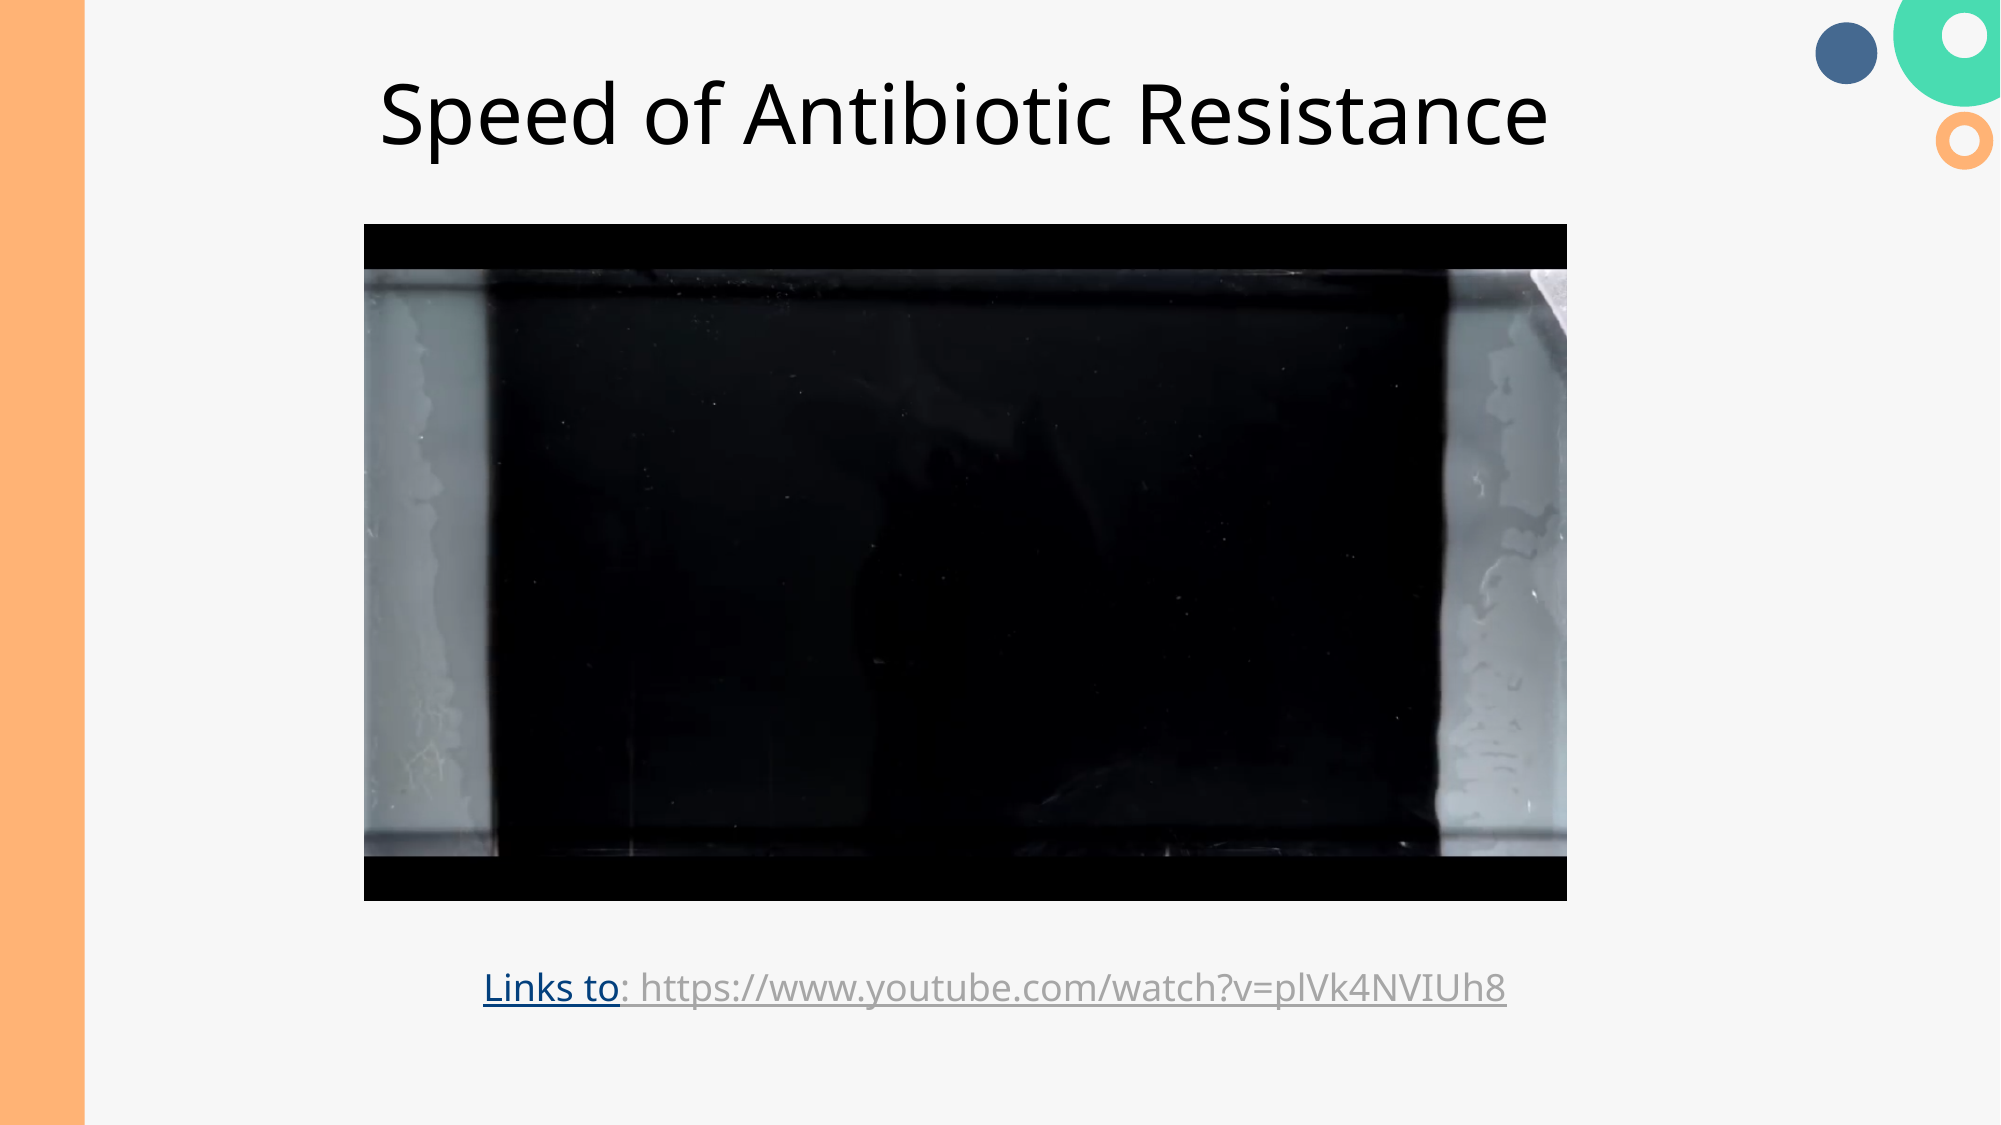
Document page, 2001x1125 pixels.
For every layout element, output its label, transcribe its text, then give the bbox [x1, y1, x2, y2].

title Speed of Antibiotic Resistance [330, 1, 1602, 170]
picture [364, 224, 1567, 901]
text_box Links to: https://www.youtube.com/watch?v=plVk4NVIUh8 [468, 956, 1532, 1023]
